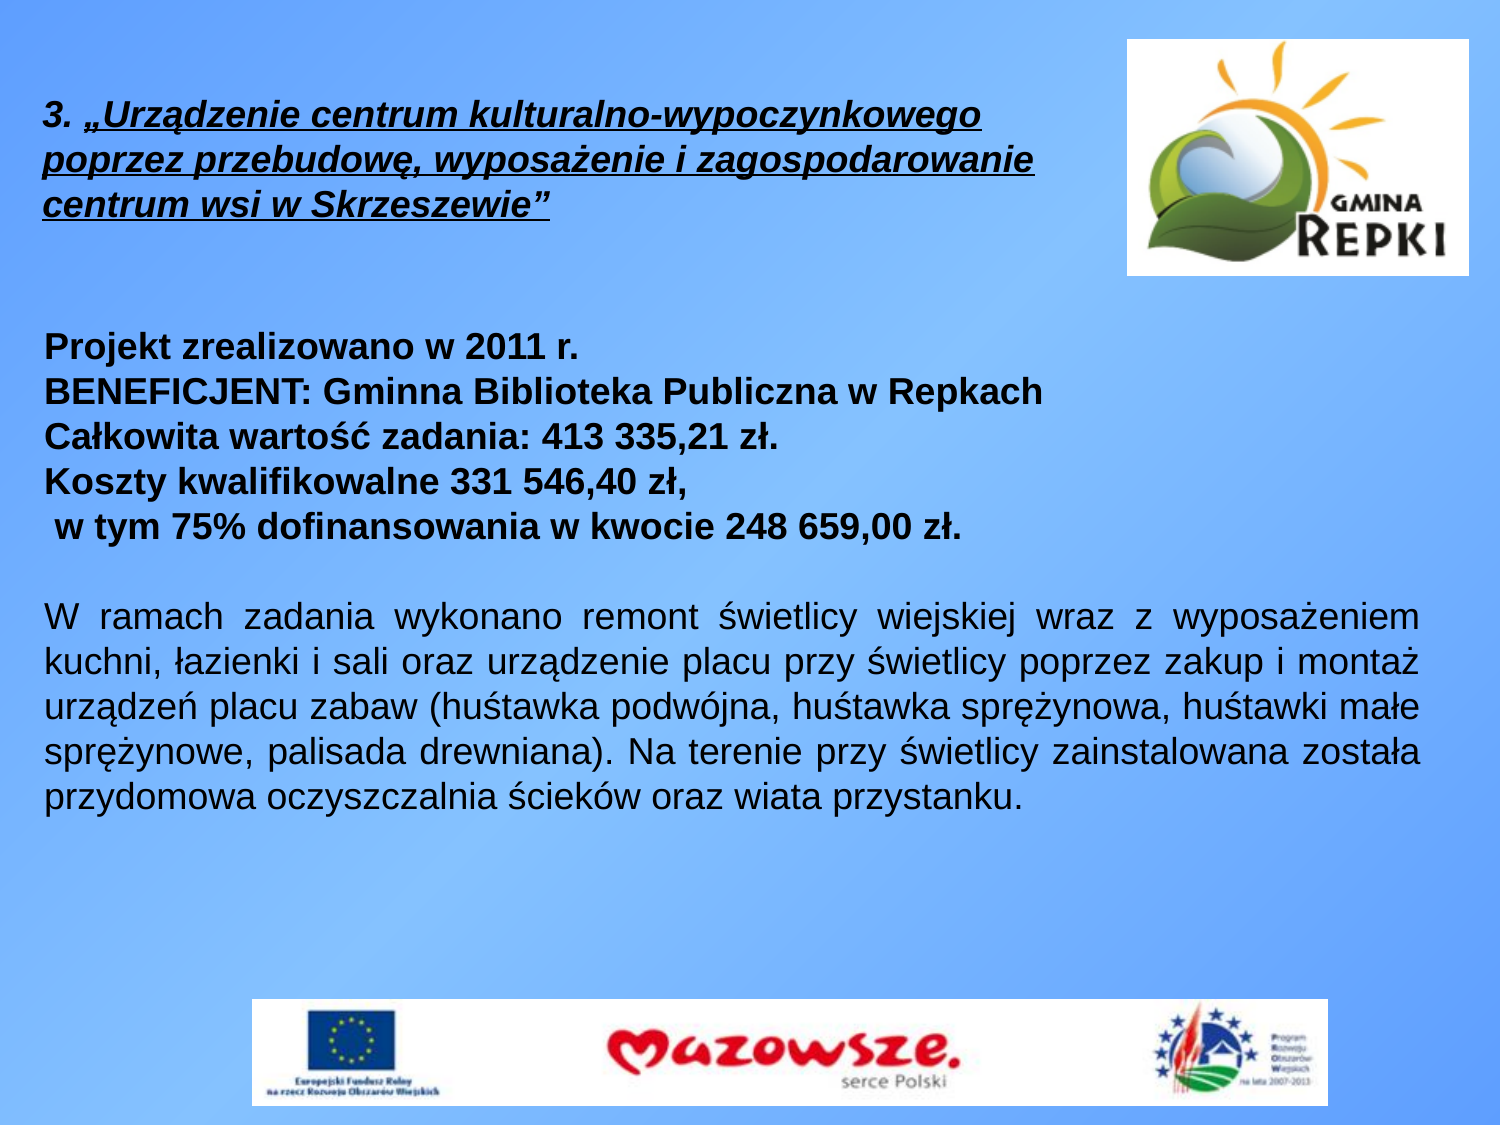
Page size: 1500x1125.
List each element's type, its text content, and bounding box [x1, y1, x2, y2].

text_box Projekt zrealizowano w 2011 r. BENEFICJENT: Gminna Biblioteka Publiczna w Repkach Całkowita wartość zadania: 413 335,21 zł. Koszty kwalifikowalne 331 546,40 zł, w tym 75% dofinansowania w kwocie 248 659,00 zł. W ramach zadania wykonano remont świetlicy wiejskiej wraz z wyposażeniem kuchni, łazienki i sali oraz urządzenie placu przy świetlicy poprzez zakup i montaż urządzeń placu zabaw (huśtawka podwójna, huśtawka sprężynowa, huśtawki małe sprężynowe, palisada drewniana). Na terenie przy świetlicy zainstalowana została przydomowa oczyszczalnia ścieków oraz wiata przystanku. [29, 314, 1436, 824]
text_box 3. „Urządzenie centrum kulturalno-wypoczynkowego poprzez przebudowę, wyposażenie i zagospodarowanie centrum wsi w Skrzeszewie” [27, 82, 1079, 232]
picture [1127, 39, 1469, 277]
picture [252, 999, 1328, 1107]
